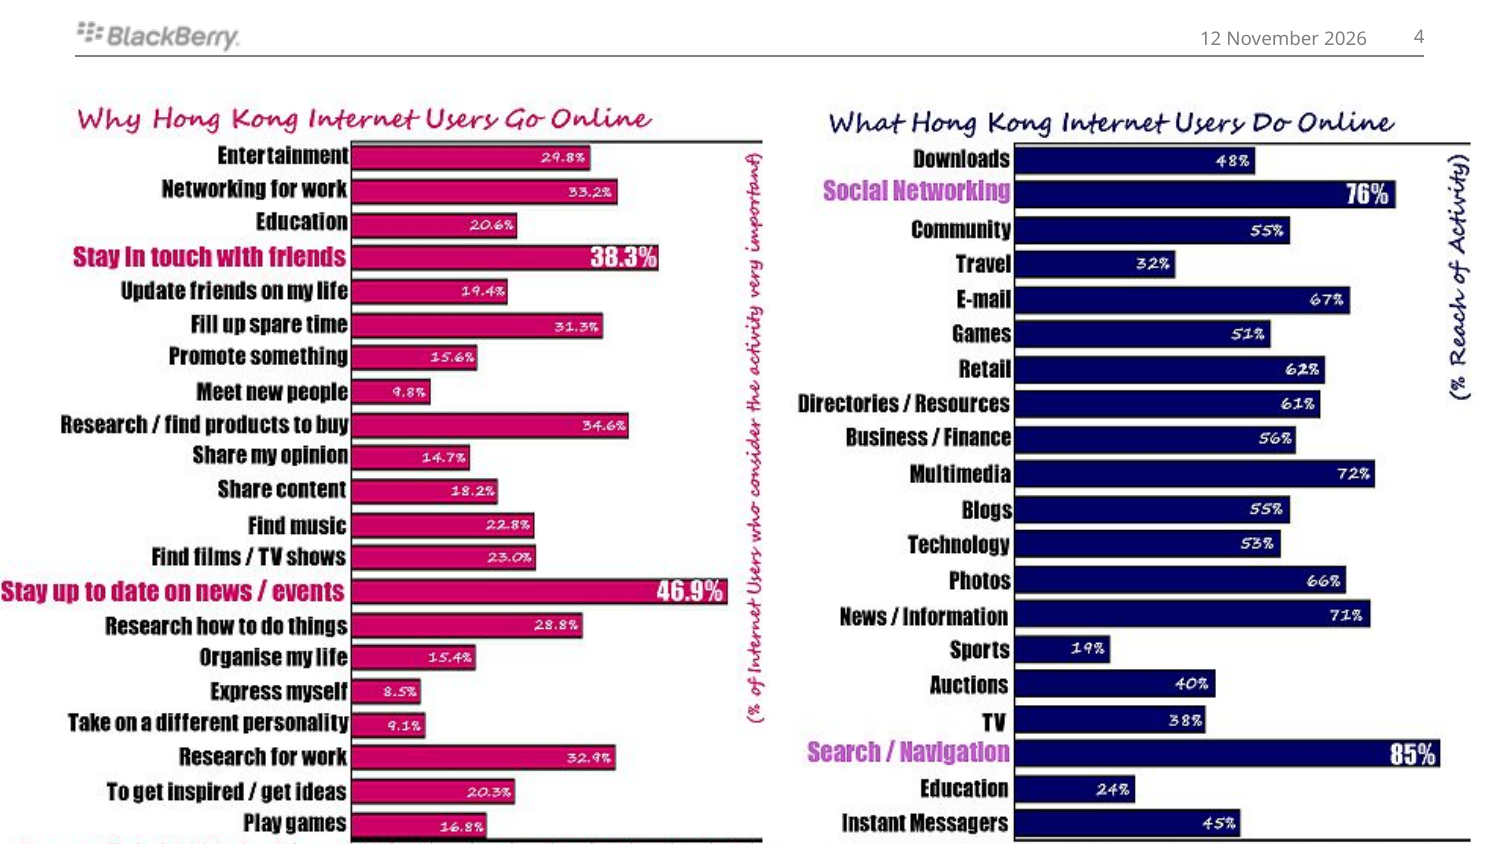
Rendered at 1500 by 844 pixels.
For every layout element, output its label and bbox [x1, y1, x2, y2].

picture [0, 88, 1477, 844]
picture [74, 17, 244, 56]
